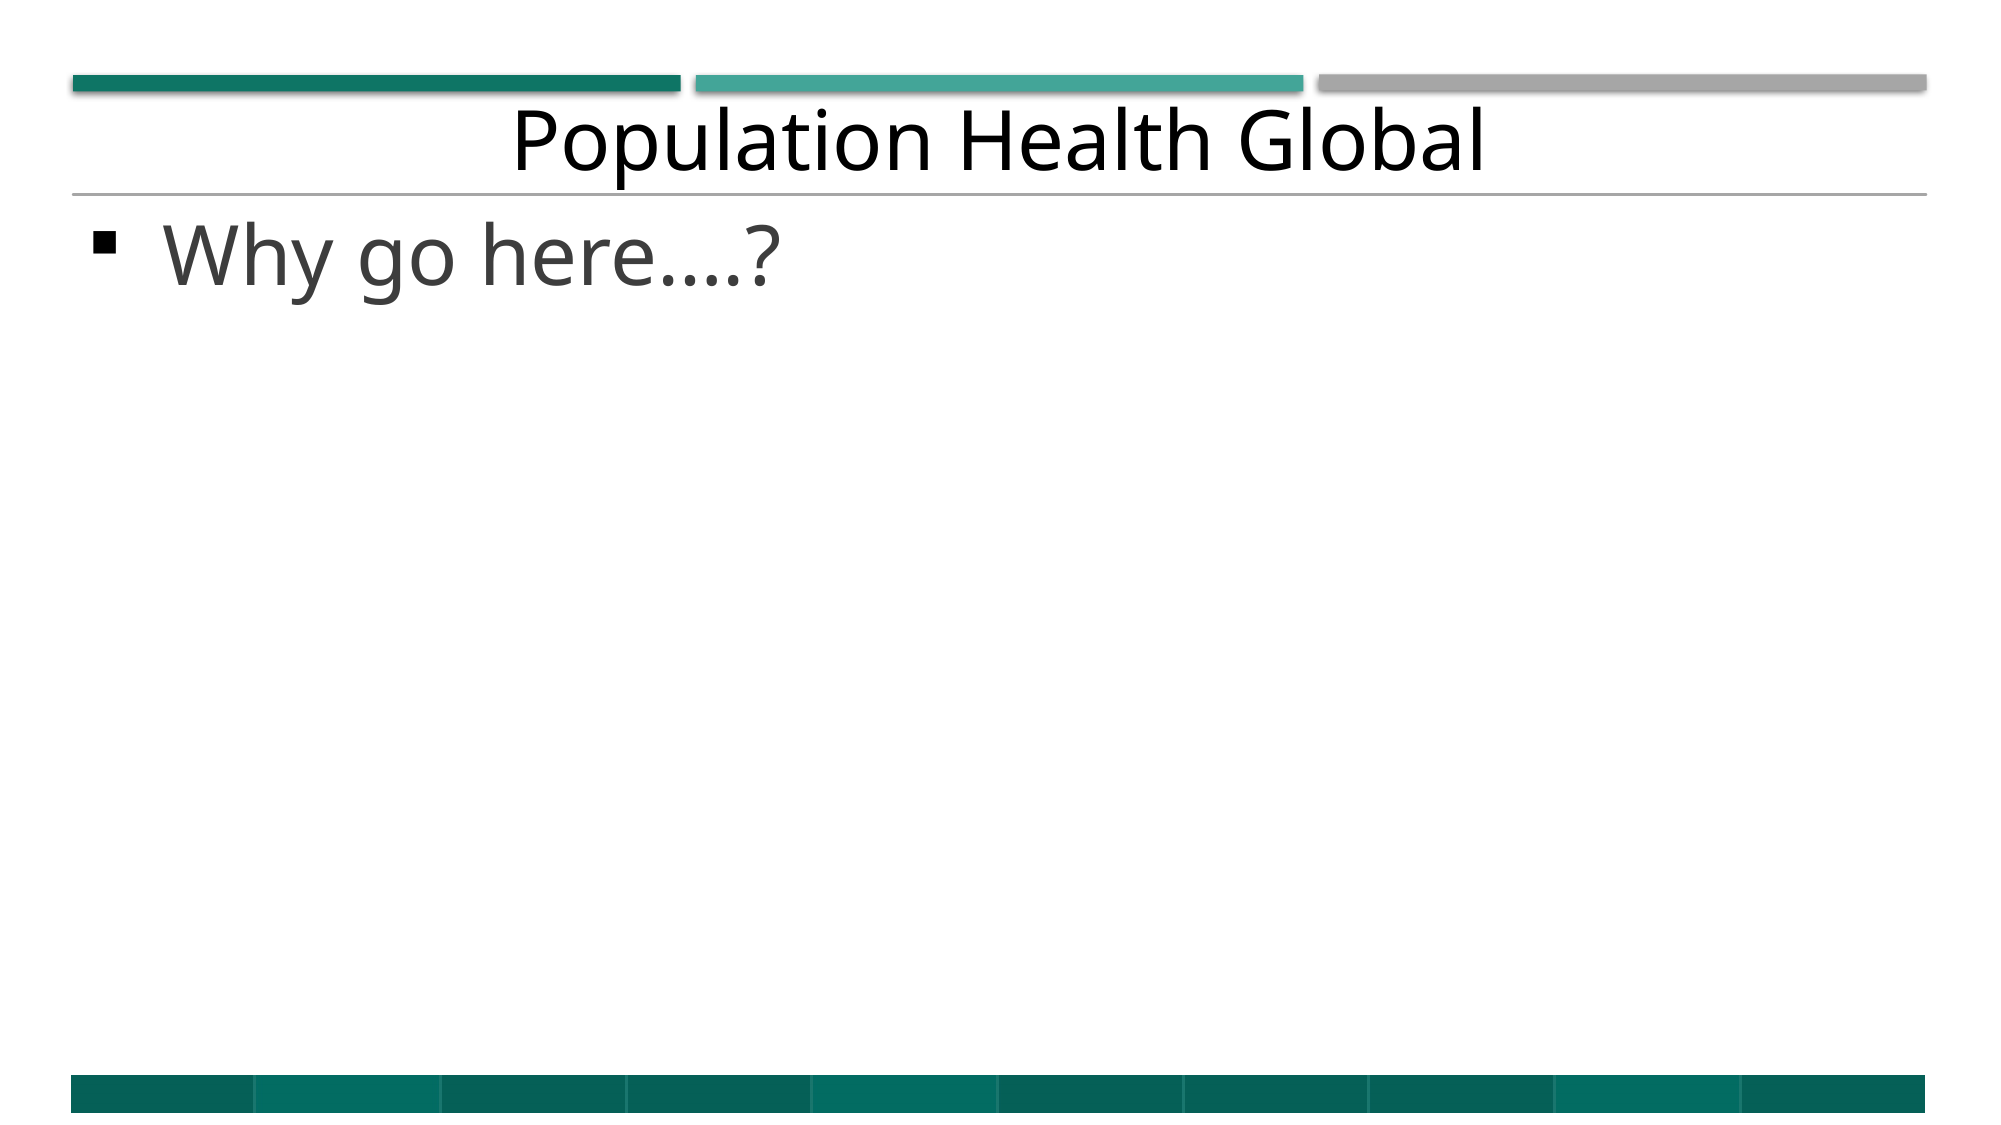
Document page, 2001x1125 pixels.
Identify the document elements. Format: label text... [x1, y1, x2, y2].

picture [71, 1075, 1925, 1113]
title Population Health Global [72, 91, 1927, 195]
list Why go here….? [72, 195, 1924, 1076]
